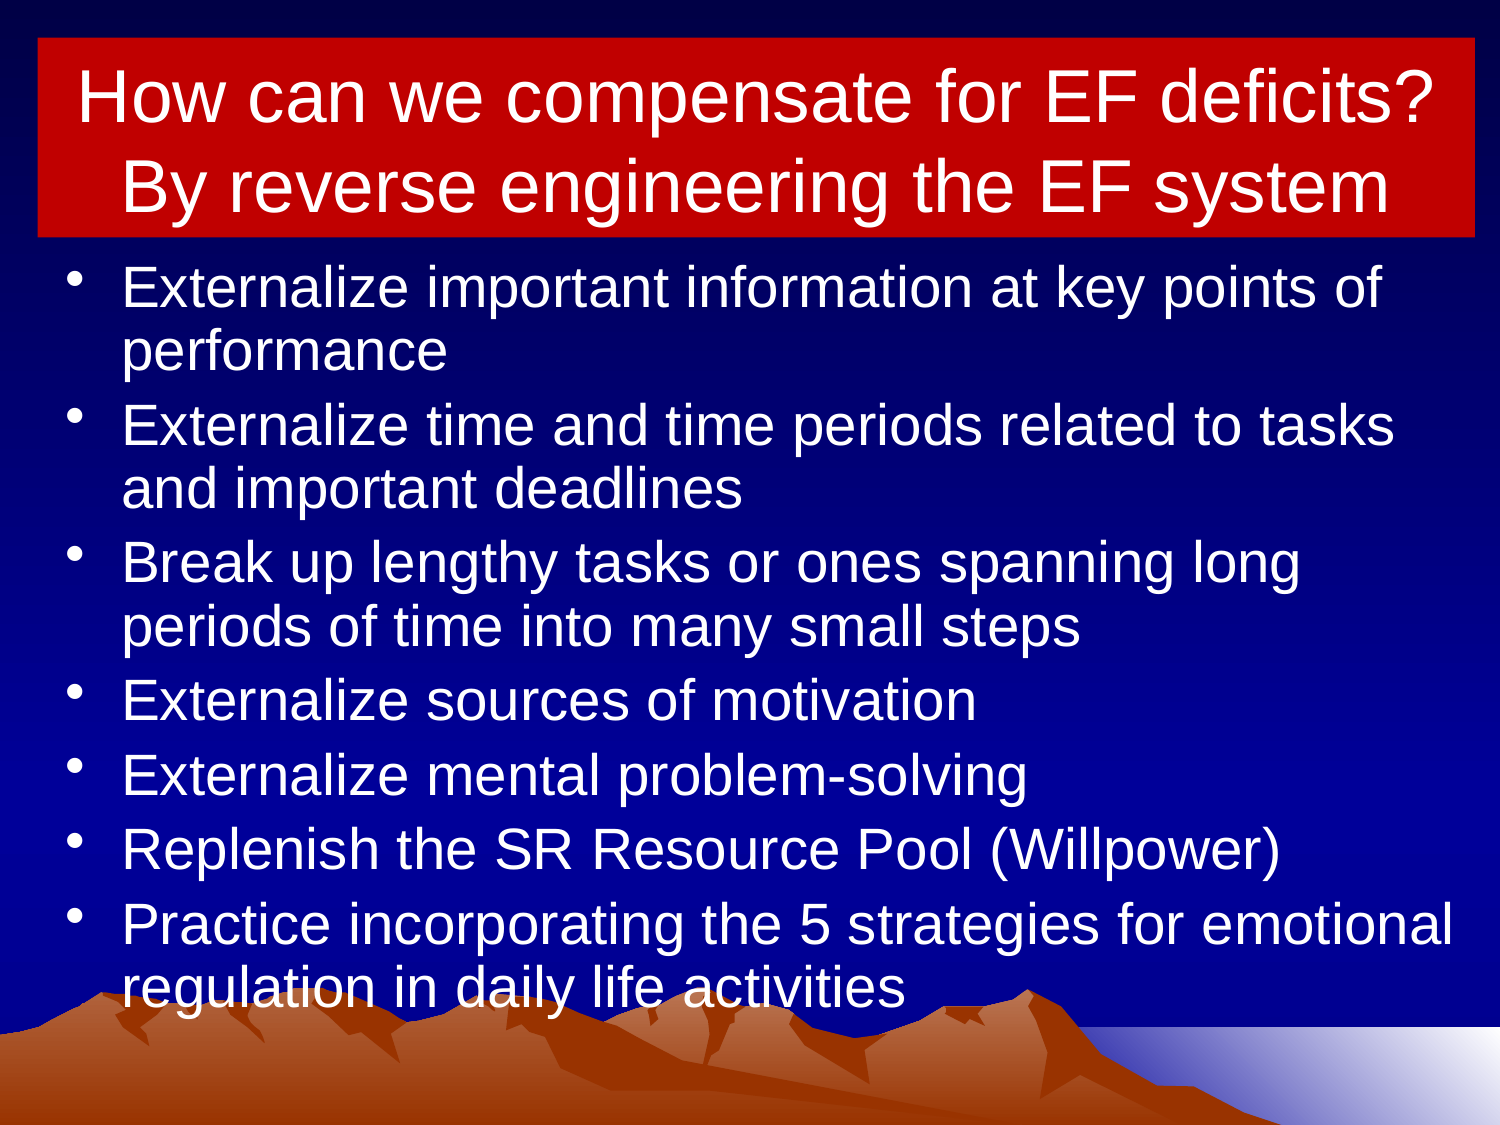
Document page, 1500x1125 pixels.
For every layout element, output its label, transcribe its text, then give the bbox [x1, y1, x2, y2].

list Externalize important information at key points of performance Externalize time and time periods related to tasks and important deadlines Break up lengthy tasks or ones spanning long periods of time into many small steps Externalize sources of motivation Externalize mental problem-solving Replenish the SR Resource Pool (Willpower) Practice incorporating the 5 strategies for emotional regulation in daily life activities [49, 249, 1476, 1076]
title How can we compensate for EF deficits? By reverse engineering the EF system [37, 37, 1476, 238]
